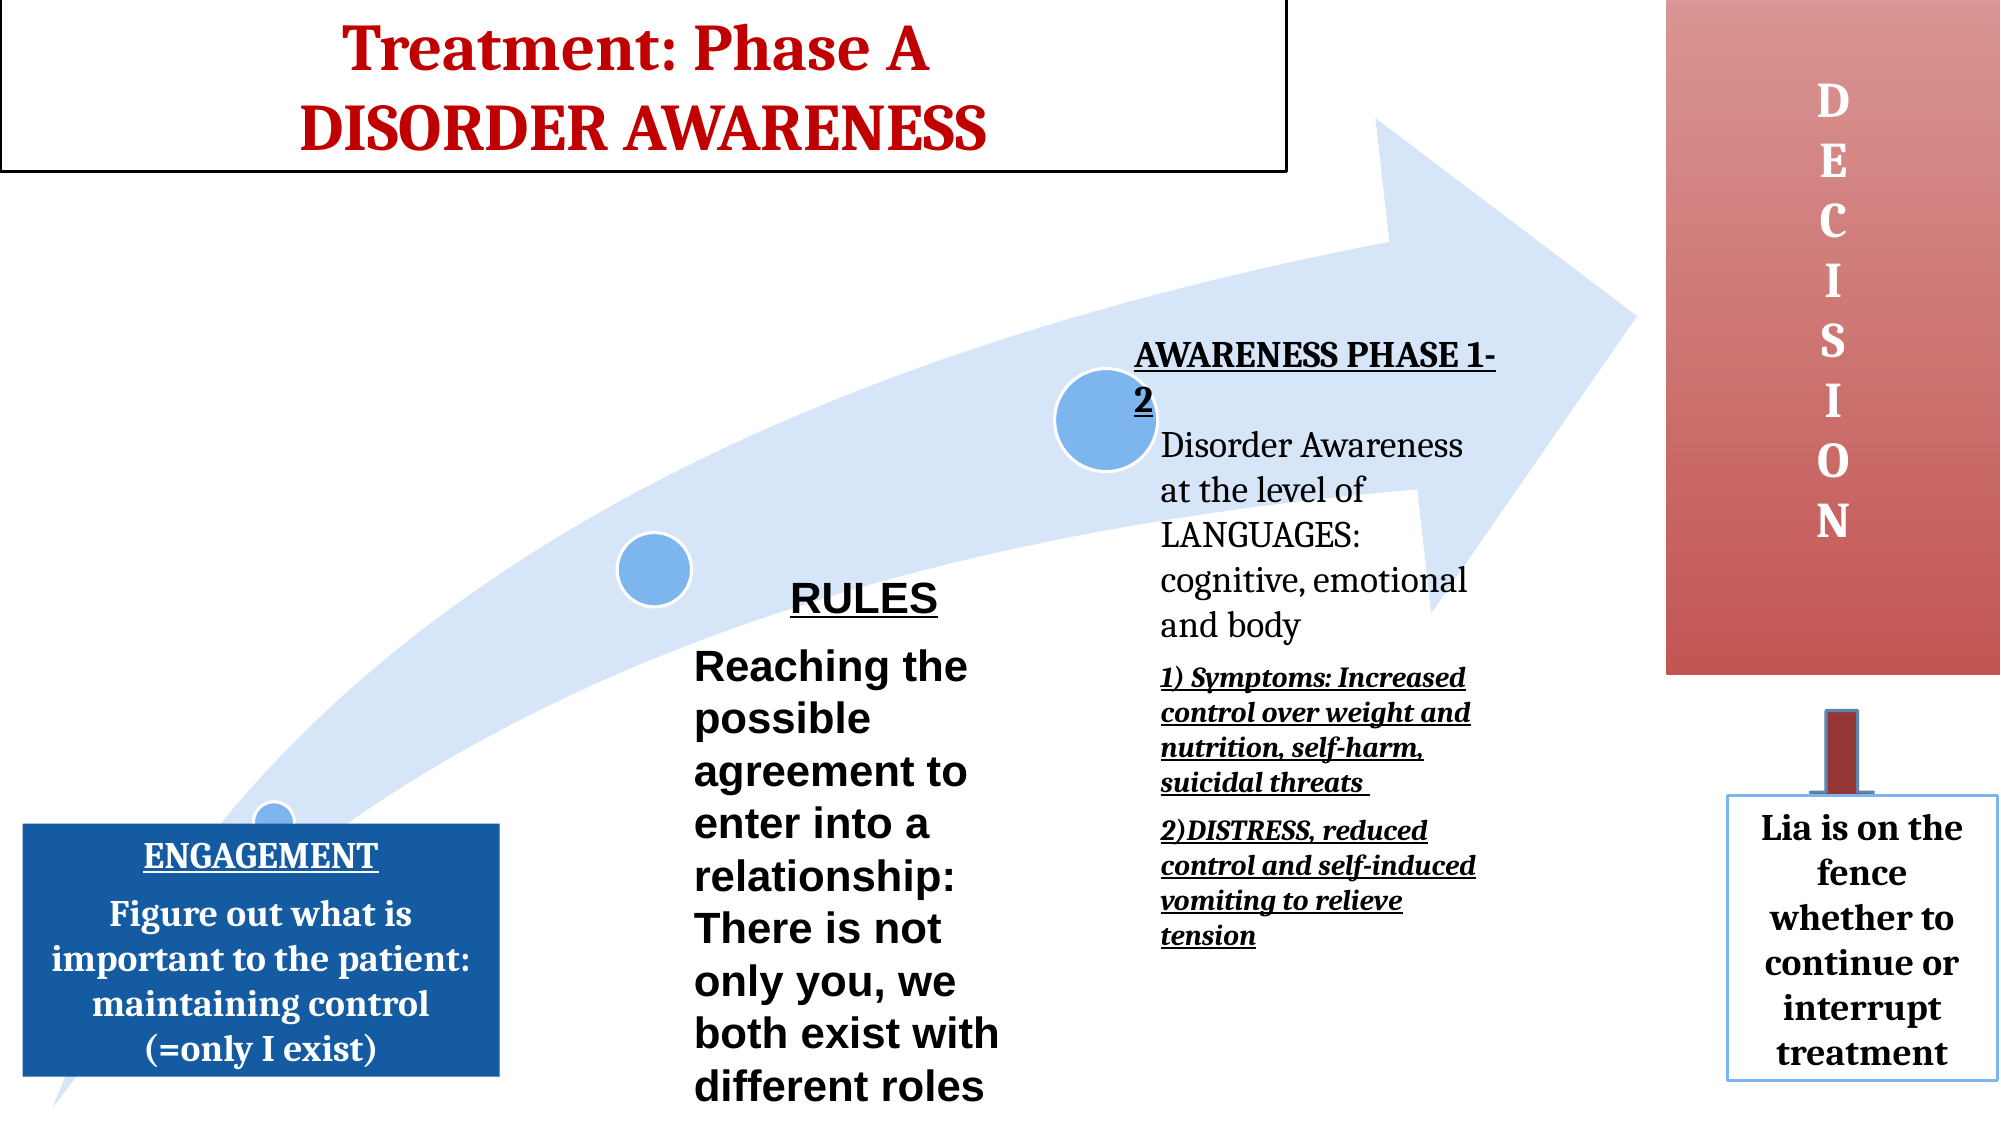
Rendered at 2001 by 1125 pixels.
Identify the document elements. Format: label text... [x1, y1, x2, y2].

text_box [1808, 708, 1875, 794]
text_box D E C I S I O N [1666, 0, 2000, 675]
text_box Lia is on the fence whether to continue or interrupt treatment [1726, 794, 1999, 1082]
text_box Treatment: Phase A DISORDER AWARENESS [0, 0, 1288, 173]
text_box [22, 117, 1667, 1109]
